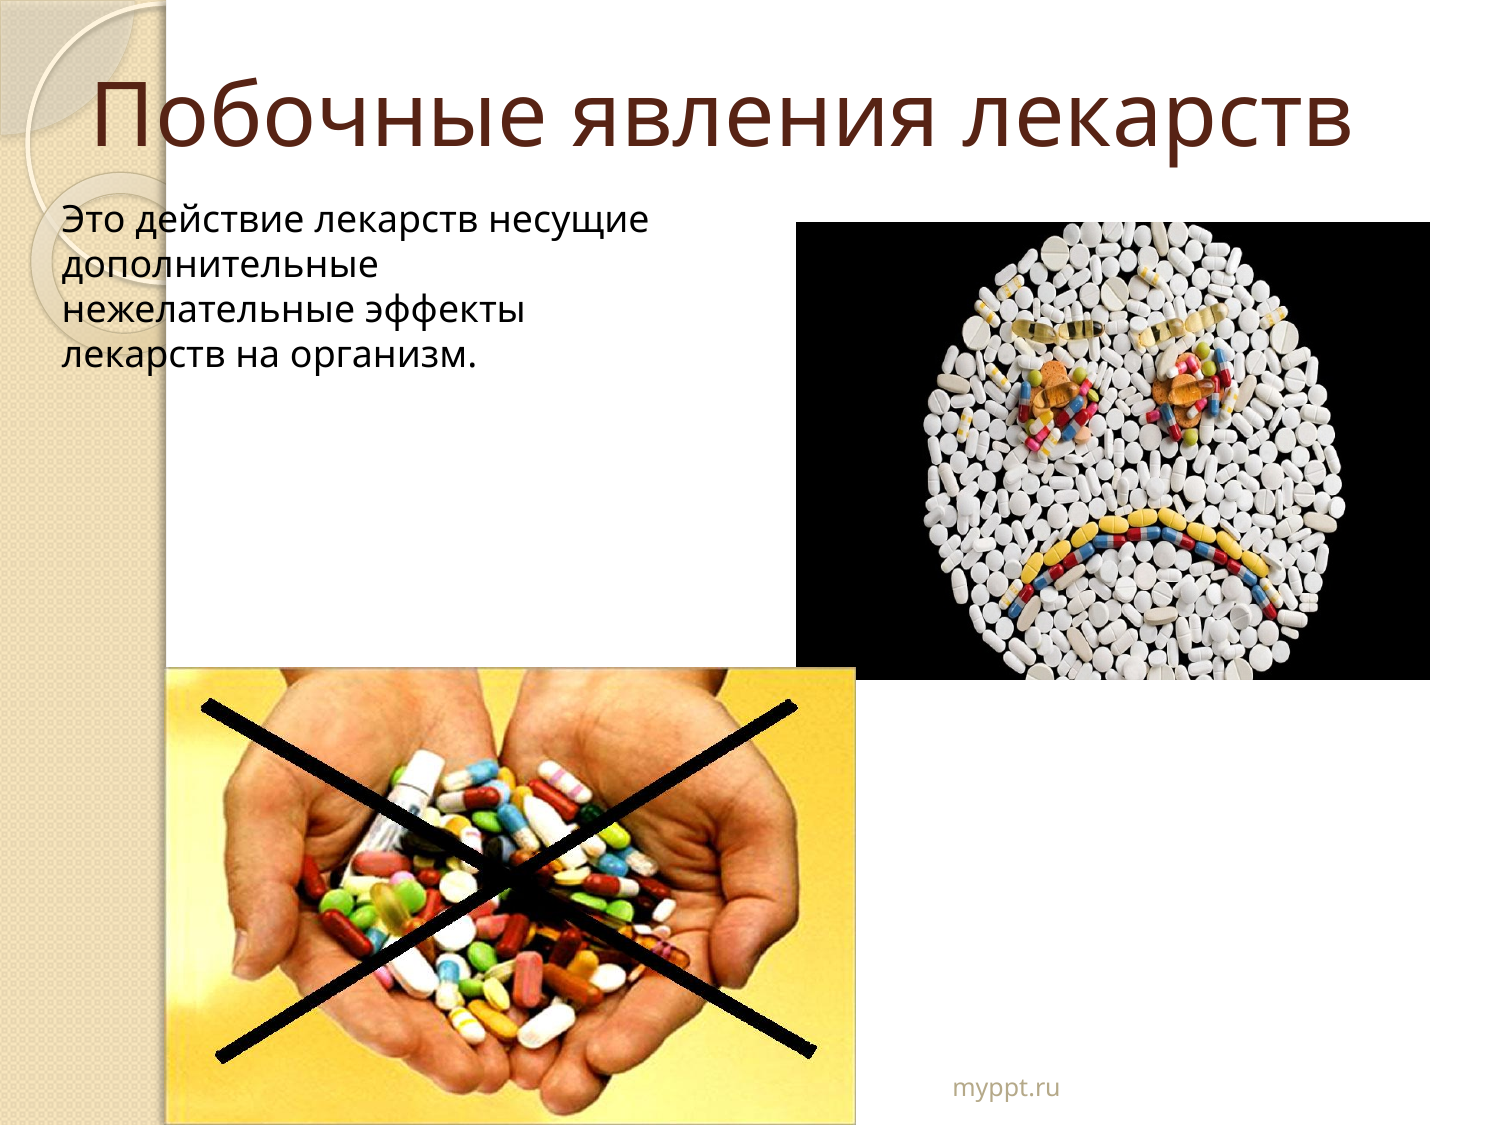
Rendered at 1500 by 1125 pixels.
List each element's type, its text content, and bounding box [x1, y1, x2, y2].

picture [163, 667, 856, 1125]
text_box Это действие лекарств несущие дополнительные нежелательные эффекты лекарств на организм. [46, 187, 668, 383]
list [796, 222, 1430, 680]
footer myppt.ru [937, 1034, 1413, 1113]
title Побочные явления лекарств [75, 45, 1425, 176]
